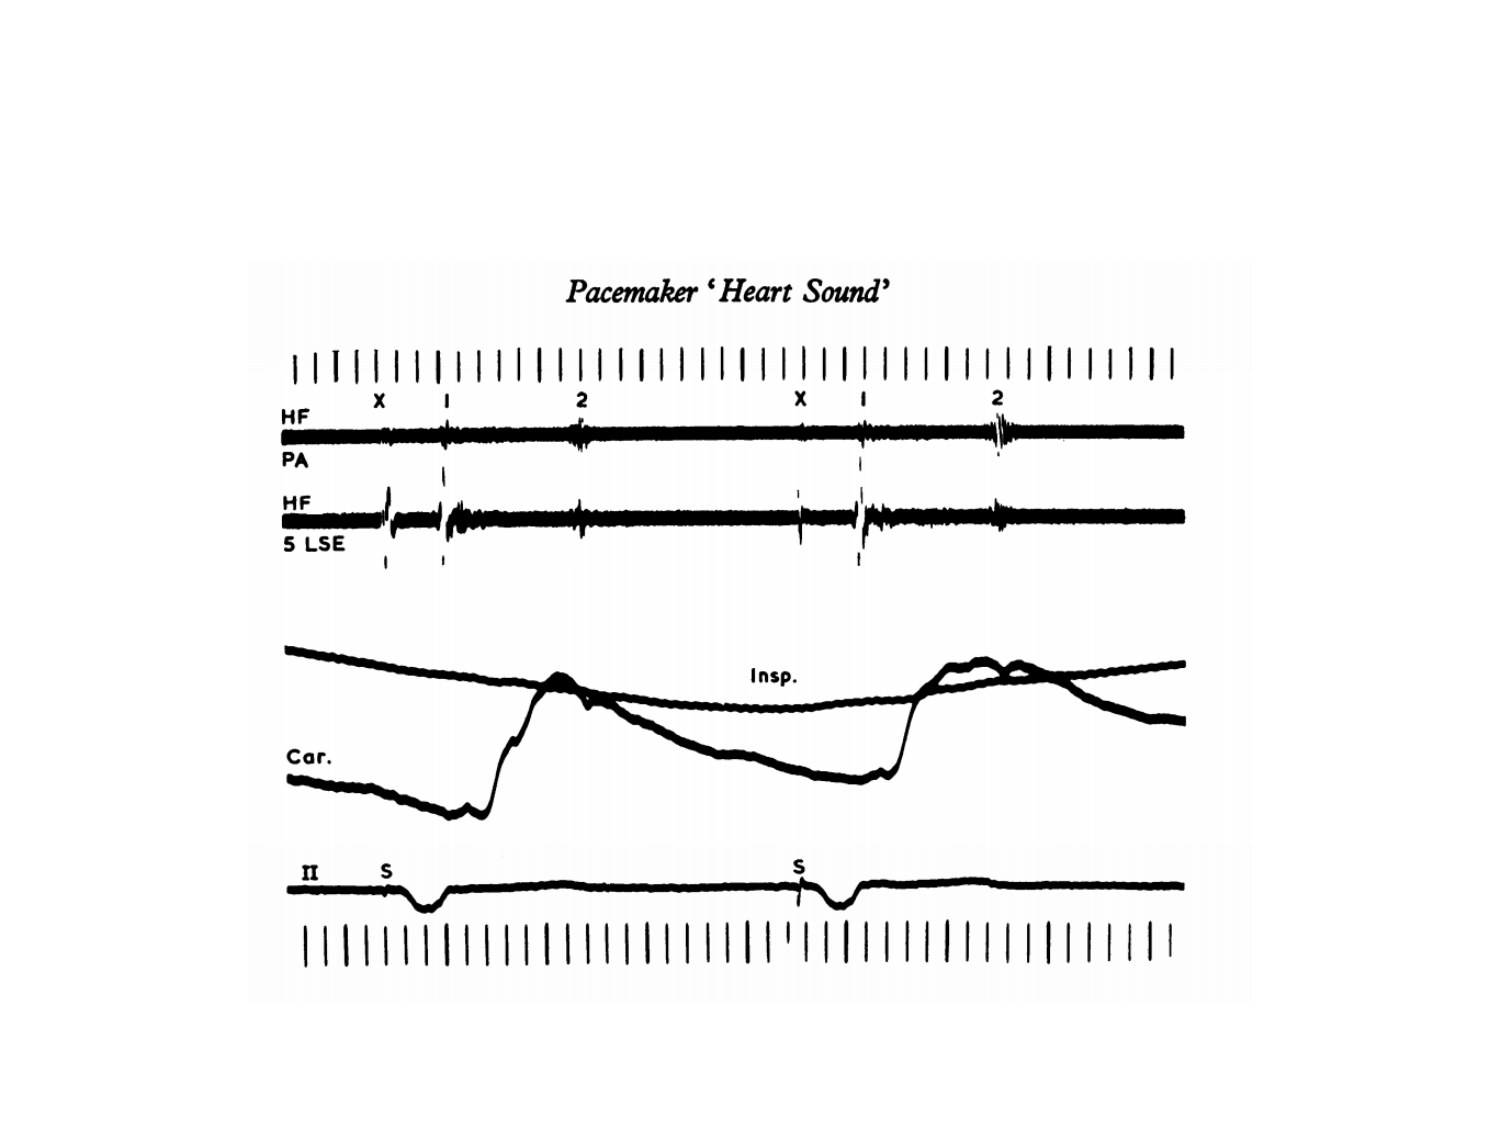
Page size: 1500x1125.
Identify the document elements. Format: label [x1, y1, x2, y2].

list [247, 262, 1252, 1006]
